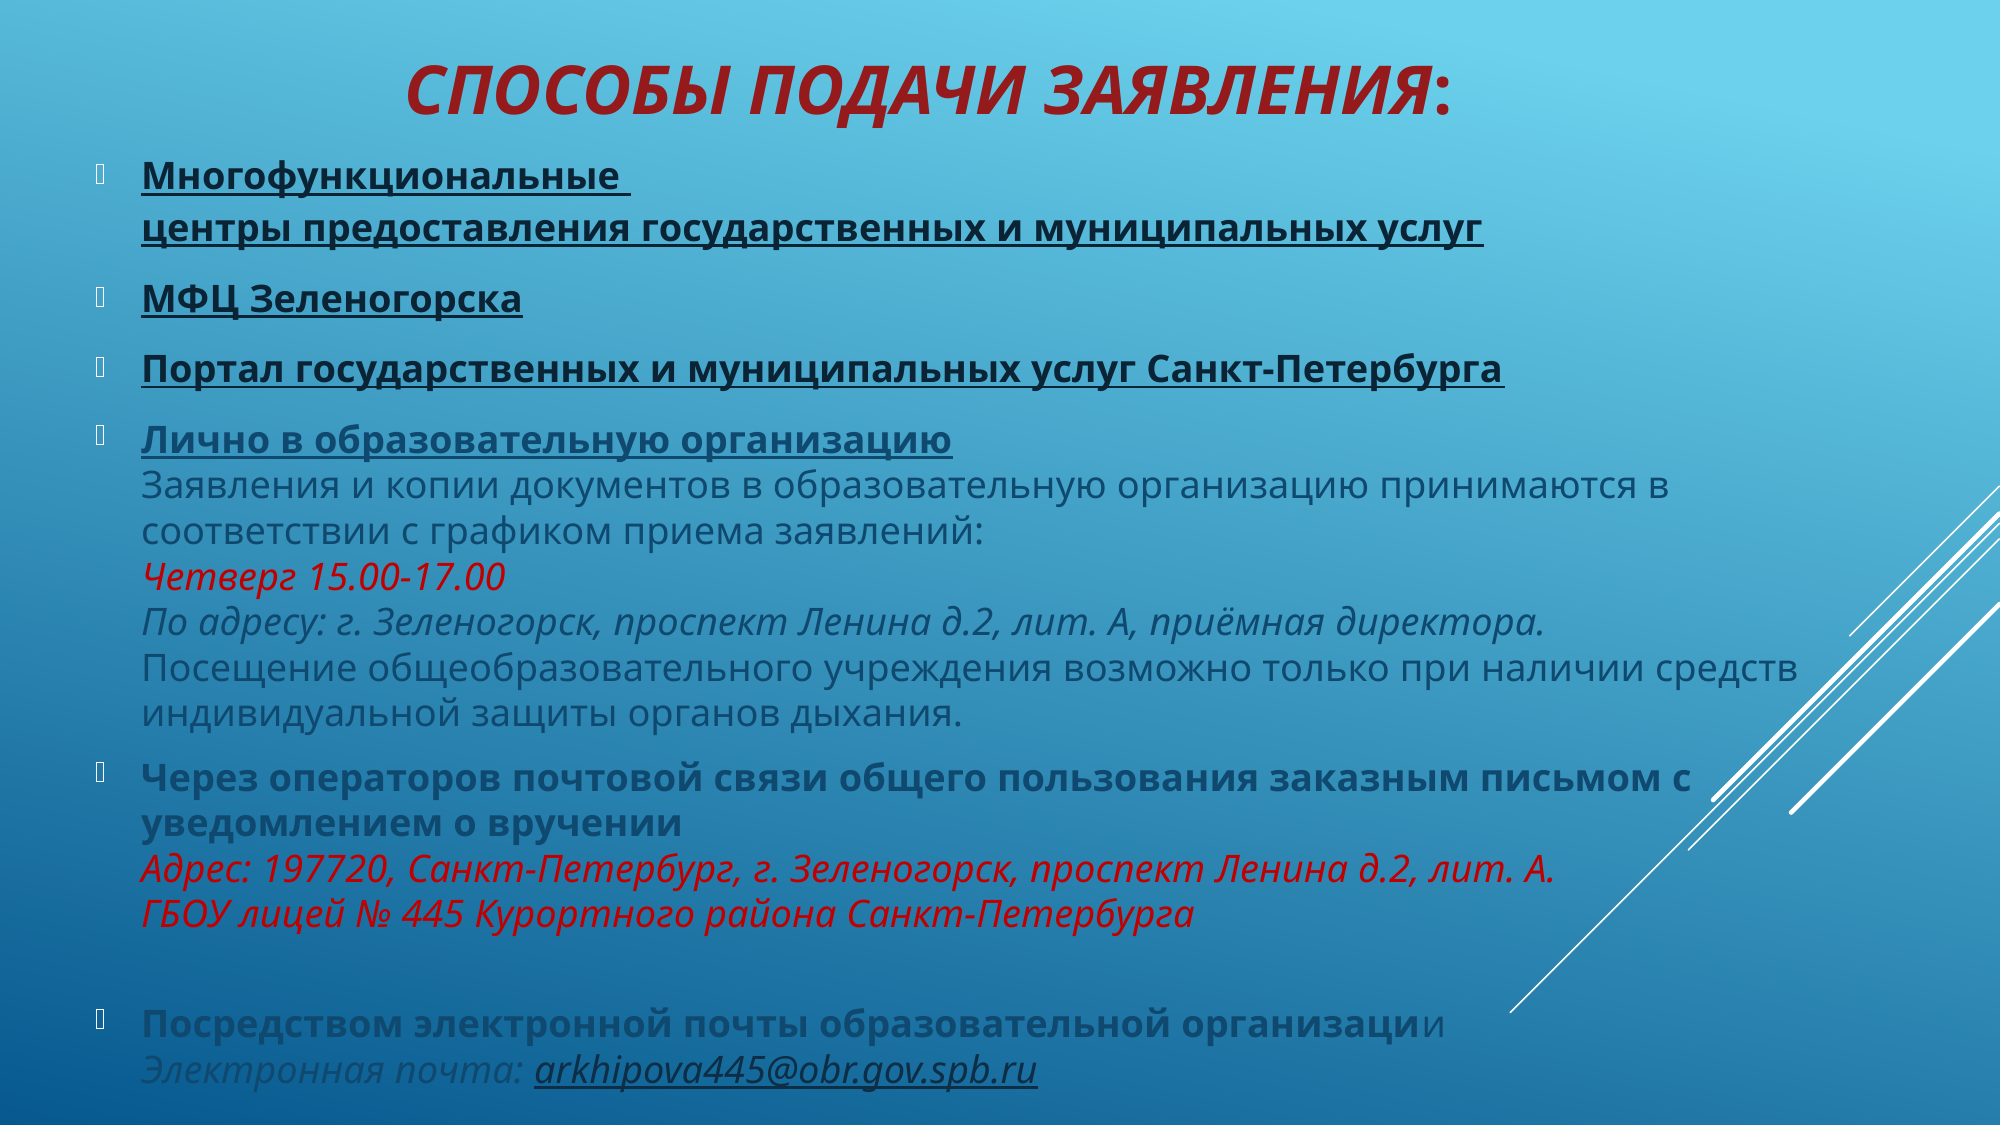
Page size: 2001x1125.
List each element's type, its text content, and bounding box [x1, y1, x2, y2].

list Многофункциональные центры предоставления государственных и муниципальных услуг МФЦ Зеленогорска Портал государственных и муниципальных услуг Санкт-Петербурга Лично в образовательную организацию Заявления и копии документов в образовательную организацию принимаются в соответствии с графиком приема заявлений: Четверг 15.00-17.00 По адресу: г. Зеленогорск, проспект Ленина д.2, лит. А, приёмная директора. Посещение общеобразовательного учреждения возможно только при наличии средств индивидуальной защиты органов дыхания. Через операторов почтовой связи общего пользования заказным письмом с уведомлением о вручении Адрес: 197720, Санкт-Петербург, г. Зеленогорск, проспект Ленина д.2, лит. А. ГБОУ лицей № 445 Курортного района Санкт-Петербурга Посредством электронной почты образовательной организации Электронная почта: arkhipova445@obr.gov.spb.ru [80, 144, 1905, 1112]
title Способы подачи заявления: [112, 38, 1746, 144]
